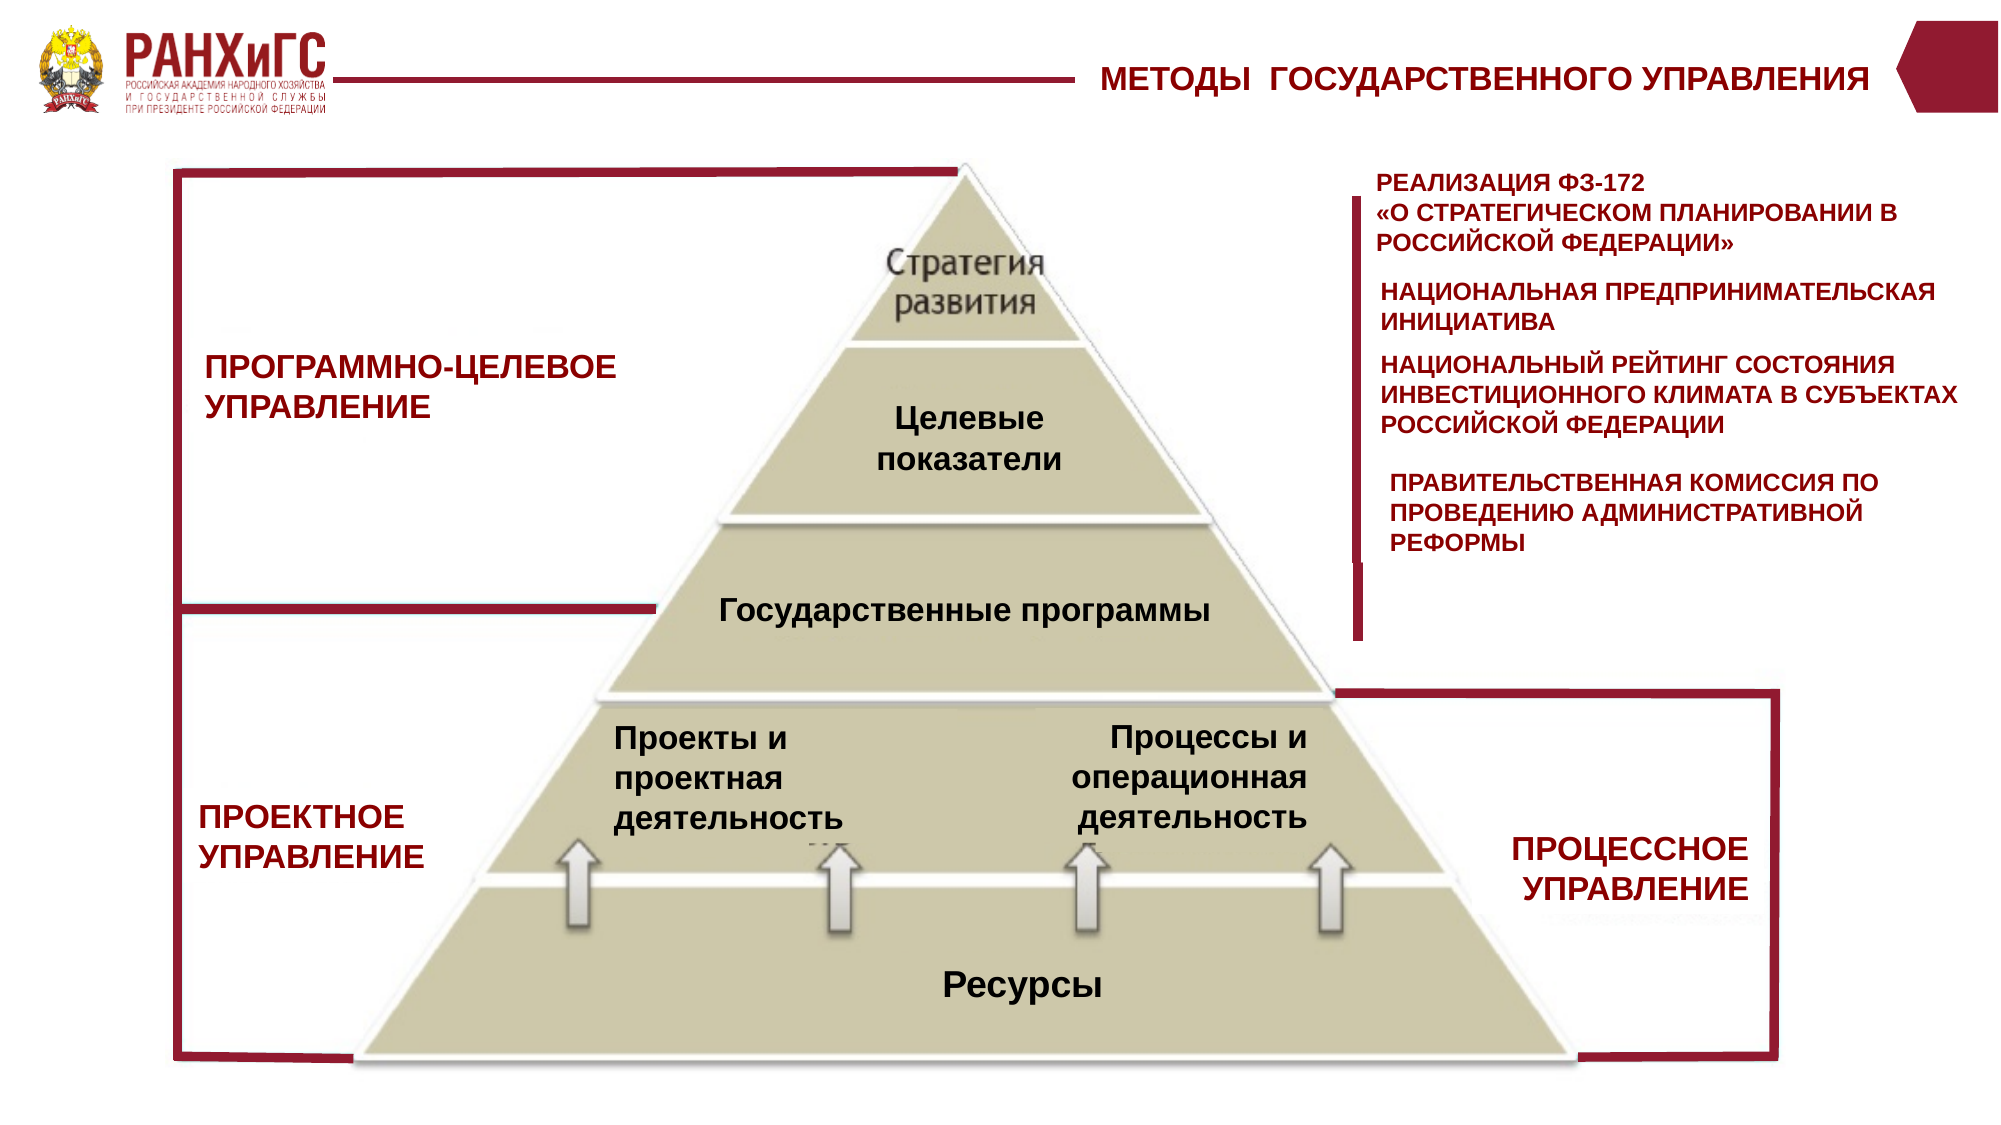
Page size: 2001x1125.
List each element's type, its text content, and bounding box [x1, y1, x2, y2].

text_box Методы государственного управления [1060, 49, 1911, 104]
picture [165, 158, 1786, 1082]
text_box [38, 25, 325, 115]
text_box Реализация фз-172 «О стратегическом планировании в Российской федерации» [1786, 158, 1982, 264]
text_box [1904, 20, 1999, 113]
text_box Правительственная комиссия по проведению административной реформы [1786, 459, 2000, 564]
text_box Национальная предпринимательская инициатива Национальный рейтинг состояния инвестиционного климата в субъектах российской федерации [1786, 268, 1991, 446]
